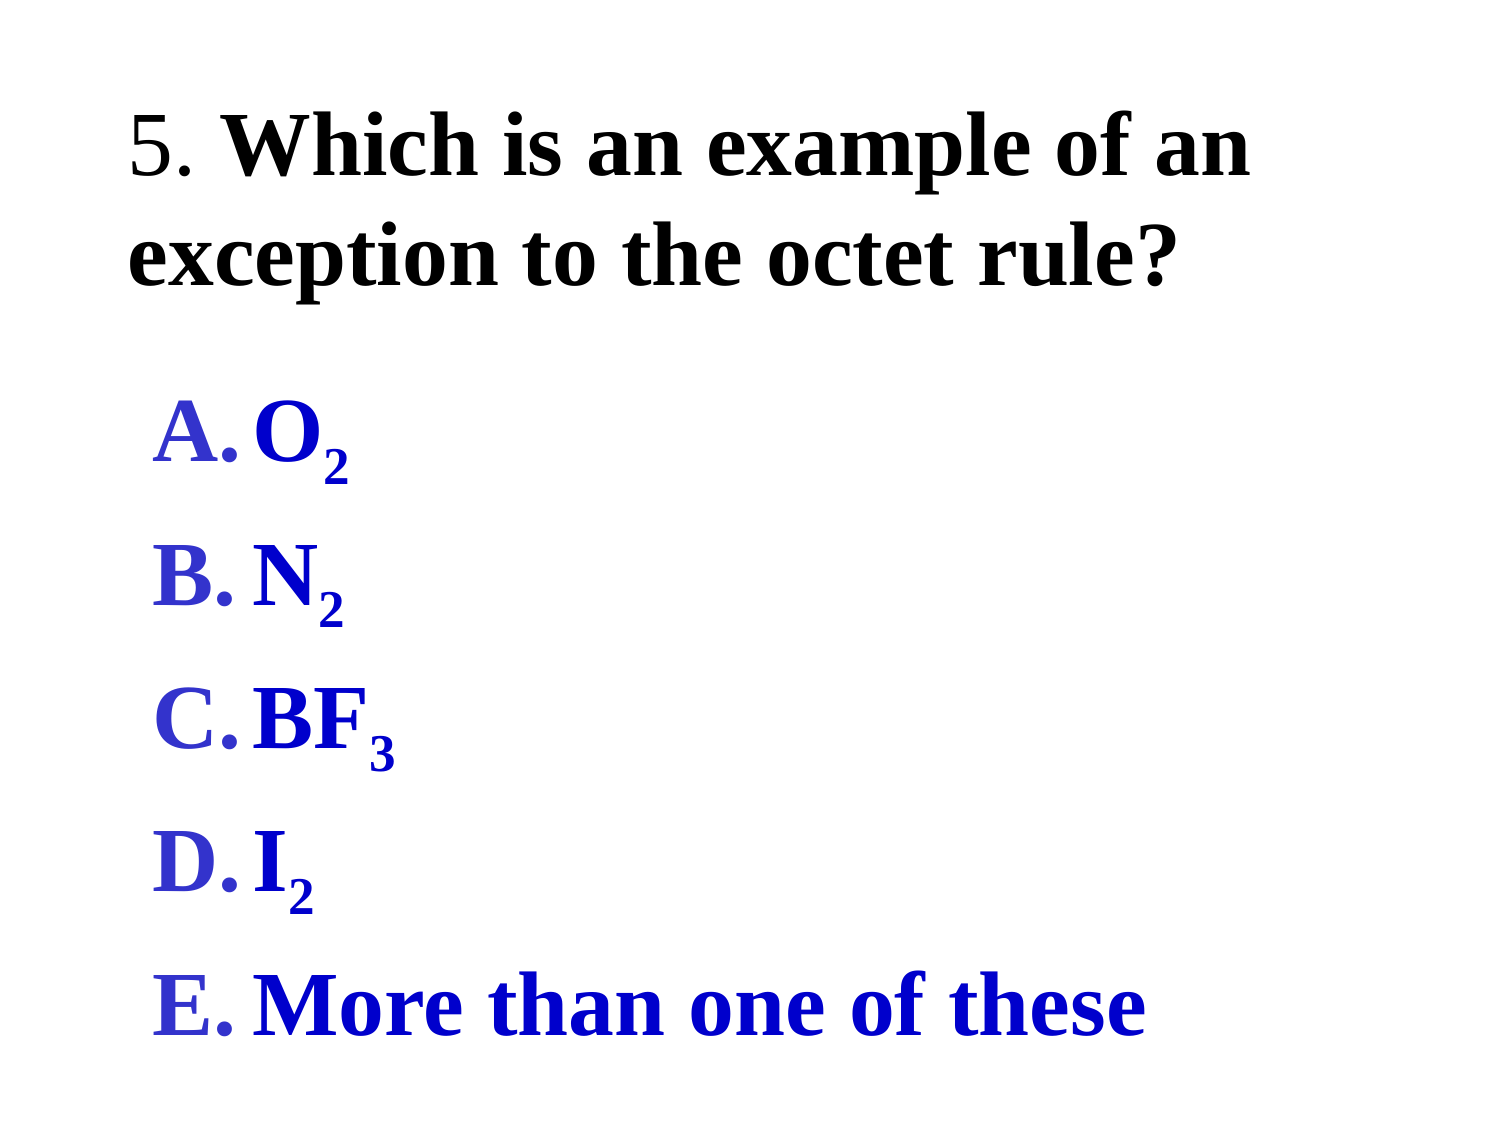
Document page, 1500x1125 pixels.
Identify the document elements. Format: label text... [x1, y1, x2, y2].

list O2 N2 BF3 I2 More than one of these [137, 362, 1188, 1000]
title 5. Which is an example of an exception to the octet rule? [112, 99, 1388, 288]
